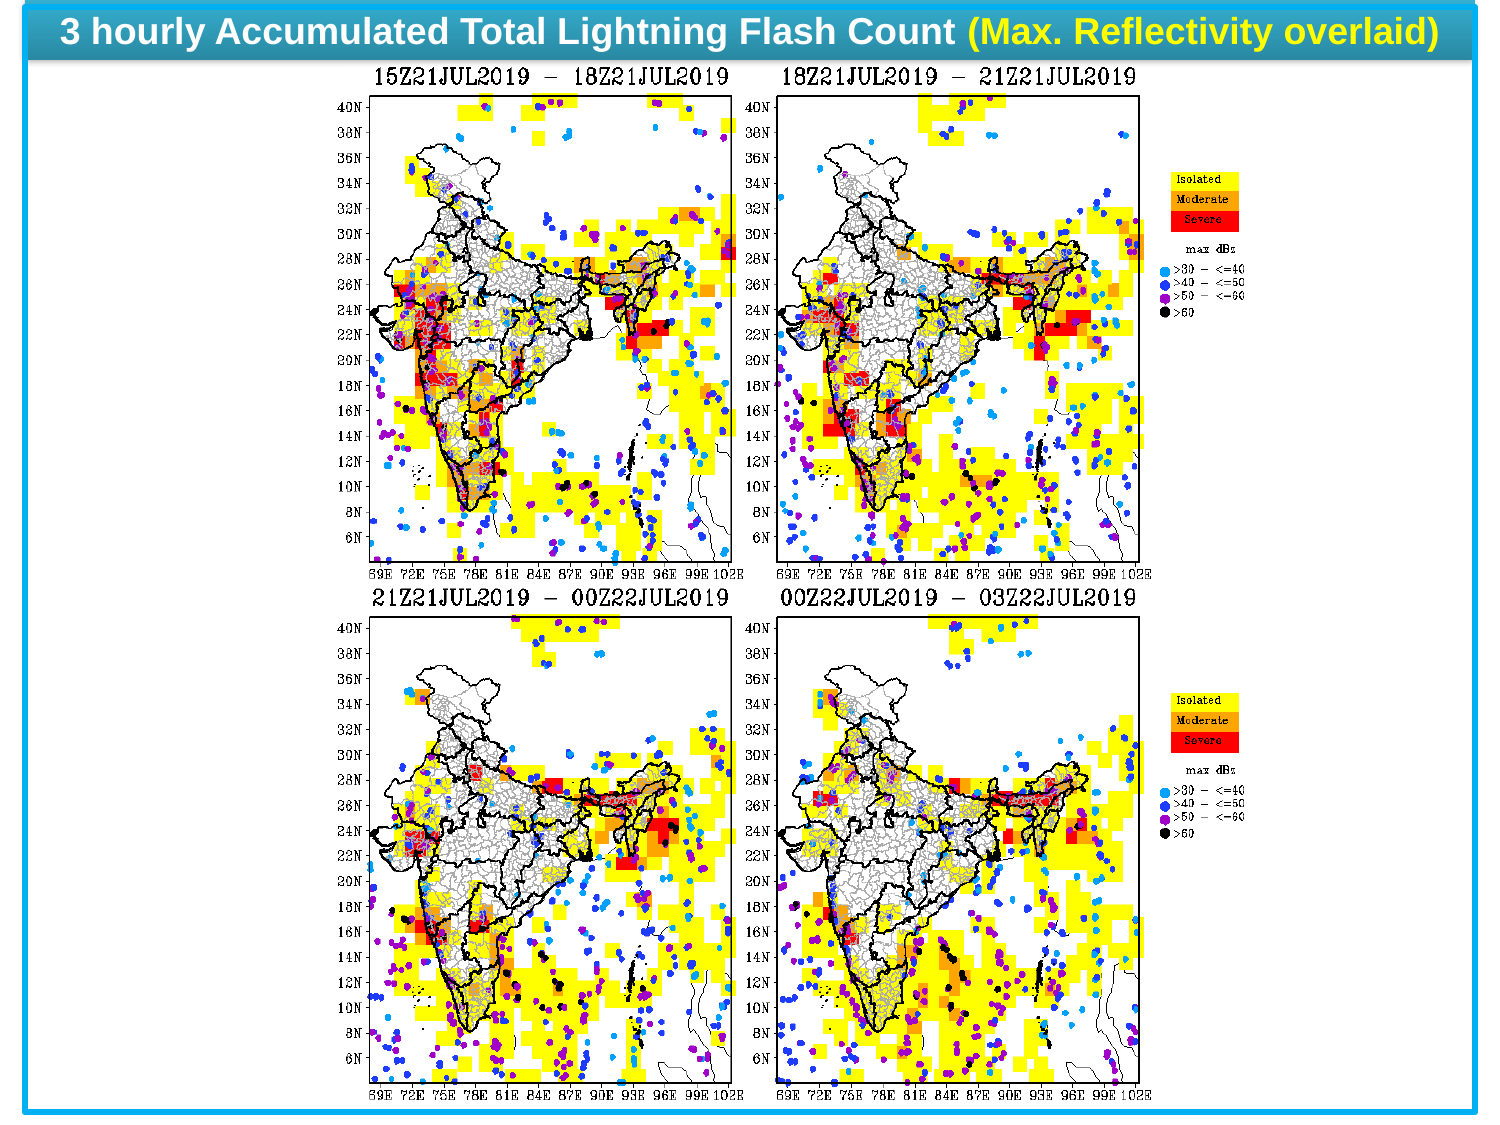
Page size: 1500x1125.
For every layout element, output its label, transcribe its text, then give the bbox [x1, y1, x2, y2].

picture [337, 67, 1244, 1101]
text_box [23, 5, 1477, 1114]
text_box 3 hourly Accumulated Total Lightning Flash Count (Max. Reflectivity overlaid) [24, 0, 1475, 5]
